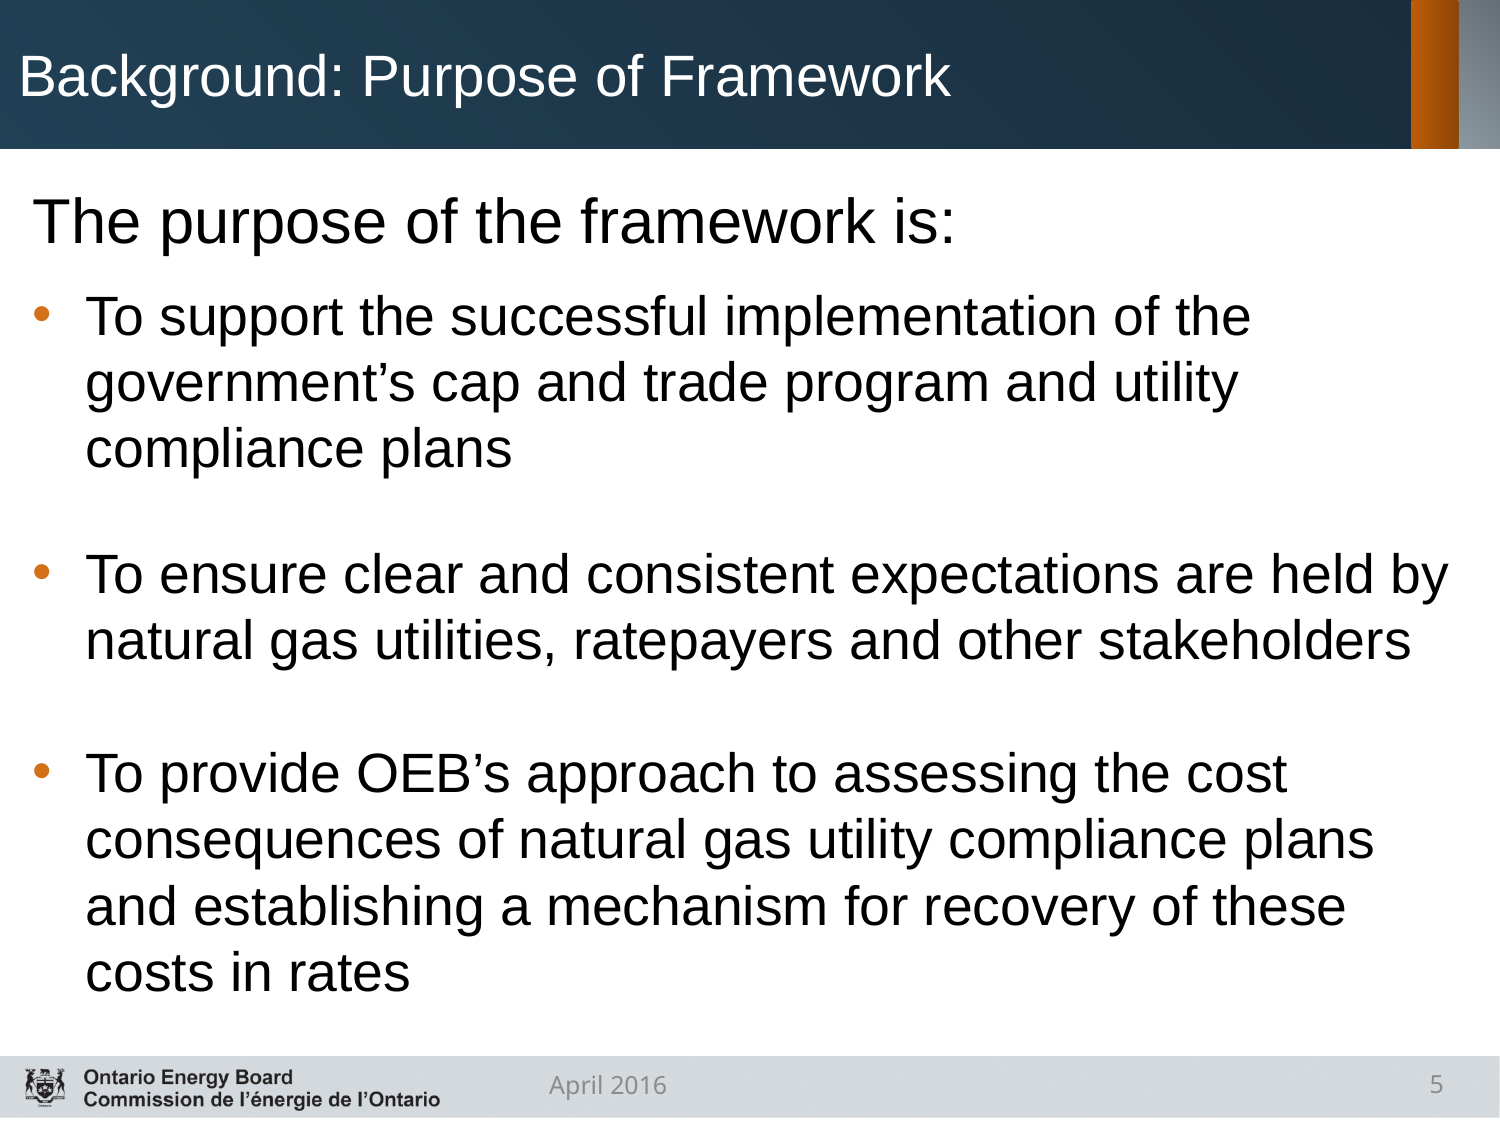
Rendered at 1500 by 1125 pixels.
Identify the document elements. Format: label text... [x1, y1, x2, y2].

picture [0, 1056, 1500, 1118]
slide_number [466, 1058, 750, 1111]
slide_number 5 [1340, 1062, 1459, 1110]
list The purpose of the framework is: To support the successful implementation of the government’s cap and trade program and utility compliance plans To ensure clear and consistent expectations are held by natural gas utilities, ratepayers and other stakeholders To provide OEB’s approach to assessing the cost consequences of natural gas utility compliance plans and establishing a mechanism for recovery of these costs in rates [17, 172, 1471, 1047]
title Background: Purpose of Framework [3, 8, 1412, 138]
